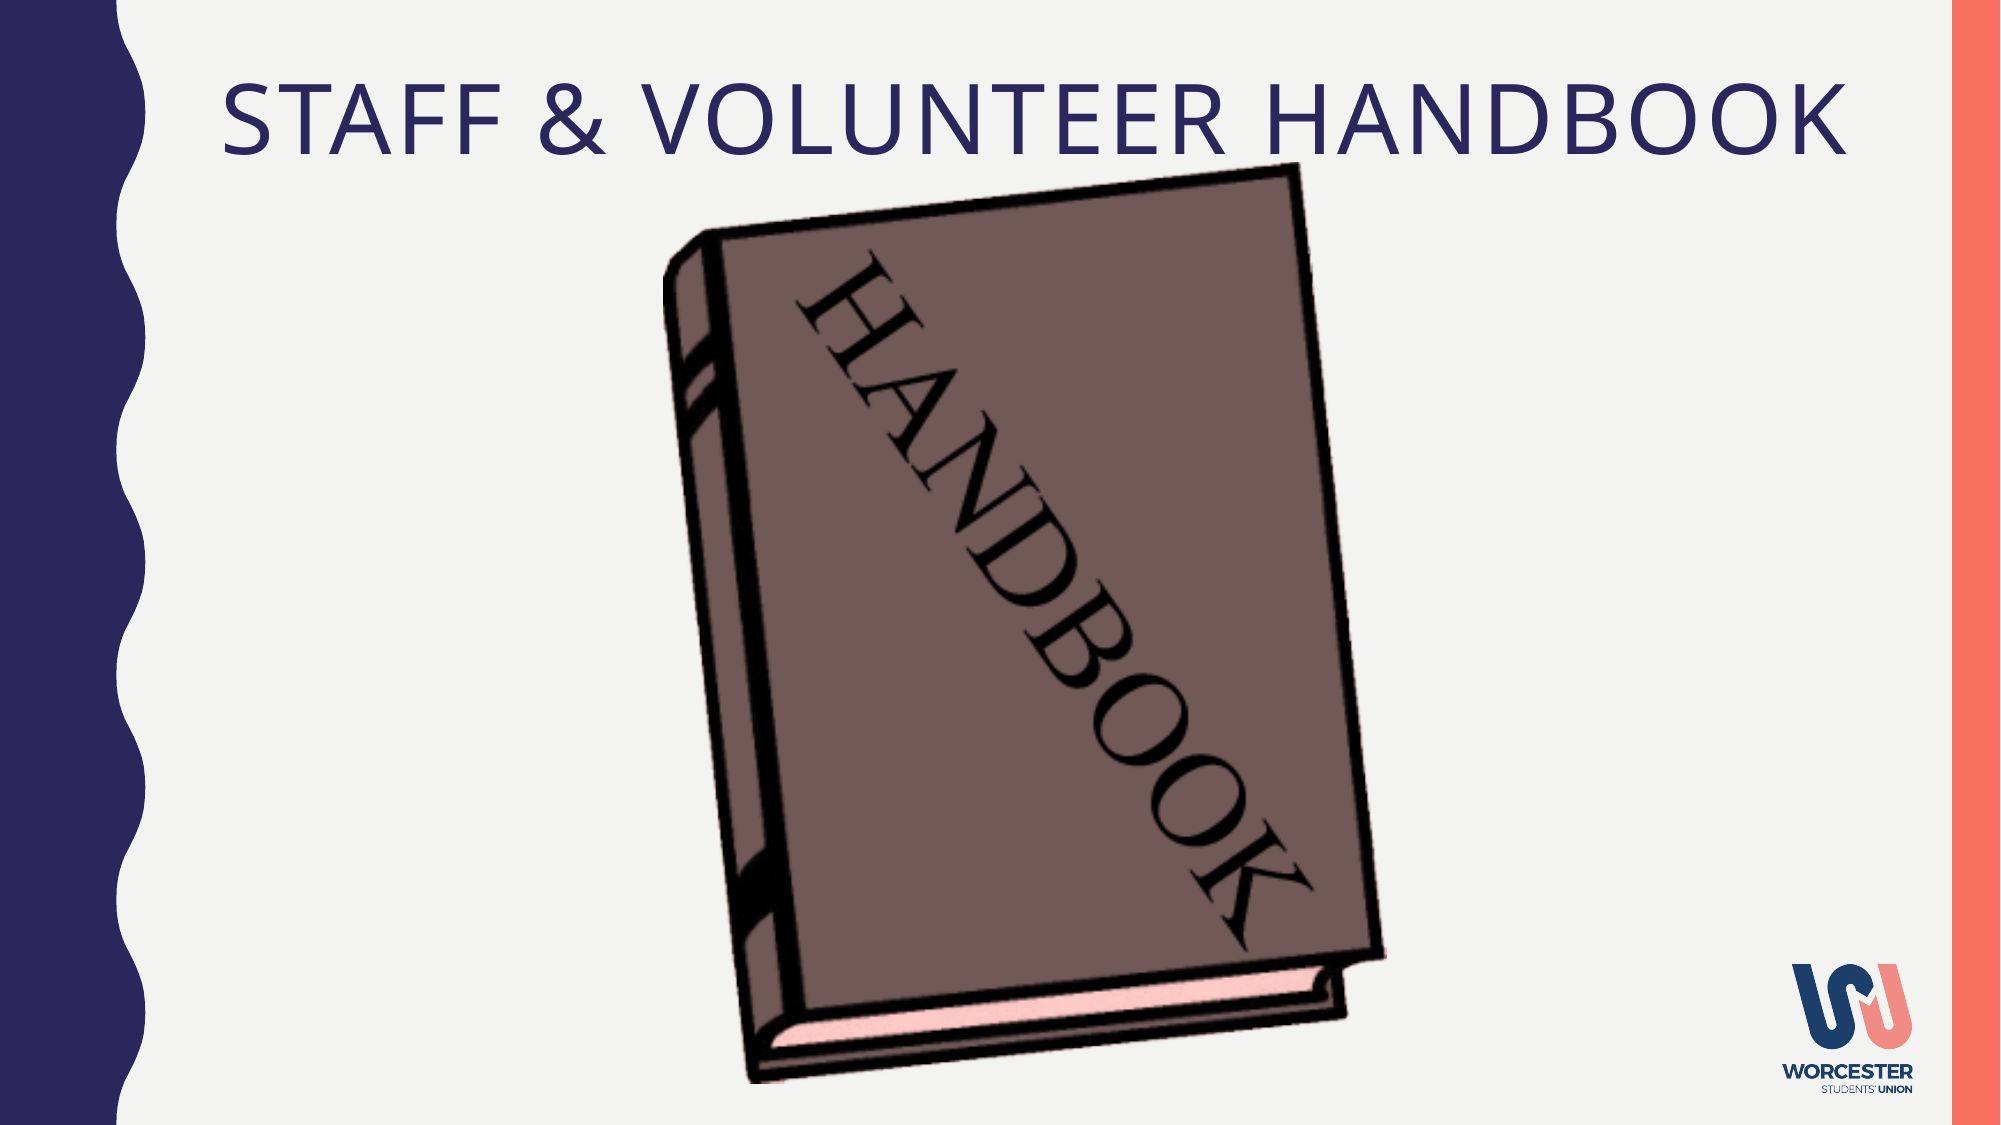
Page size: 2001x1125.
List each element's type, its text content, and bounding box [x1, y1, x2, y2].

title Staff & volunteer handbook [205, 62, 1875, 186]
picture [1782, 964, 1913, 1093]
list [663, 162, 1387, 1084]
